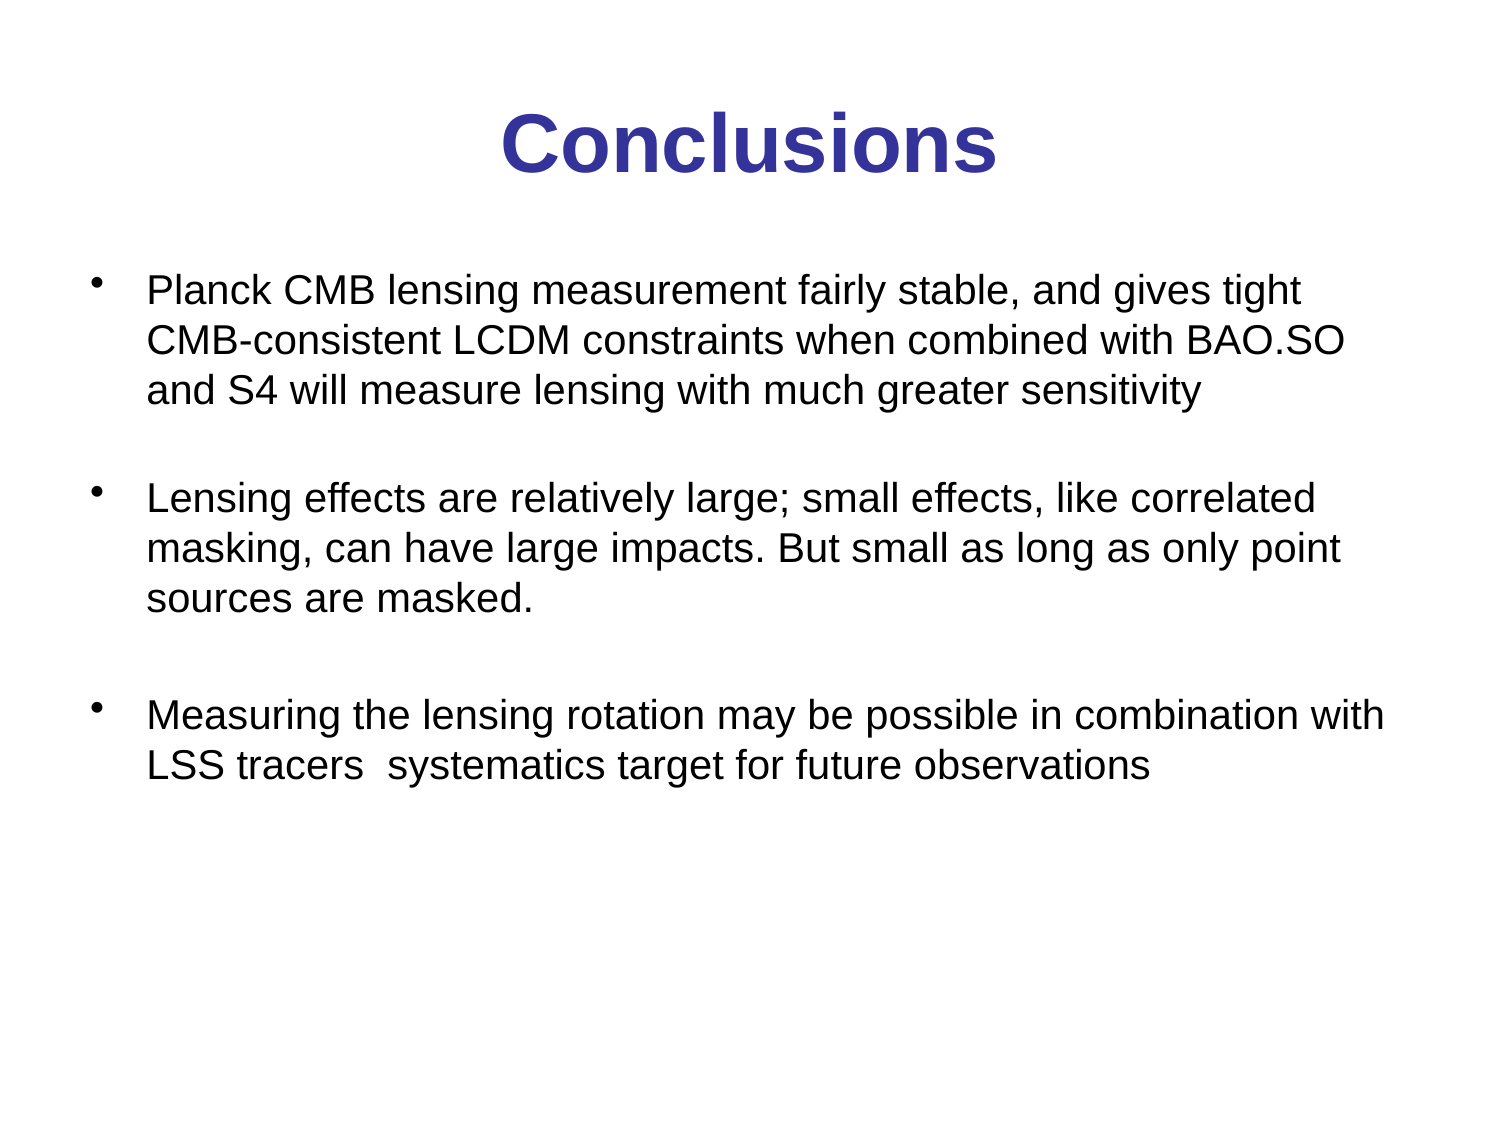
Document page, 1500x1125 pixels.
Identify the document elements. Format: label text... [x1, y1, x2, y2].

title Conclusions [75, 45, 1425, 233]
